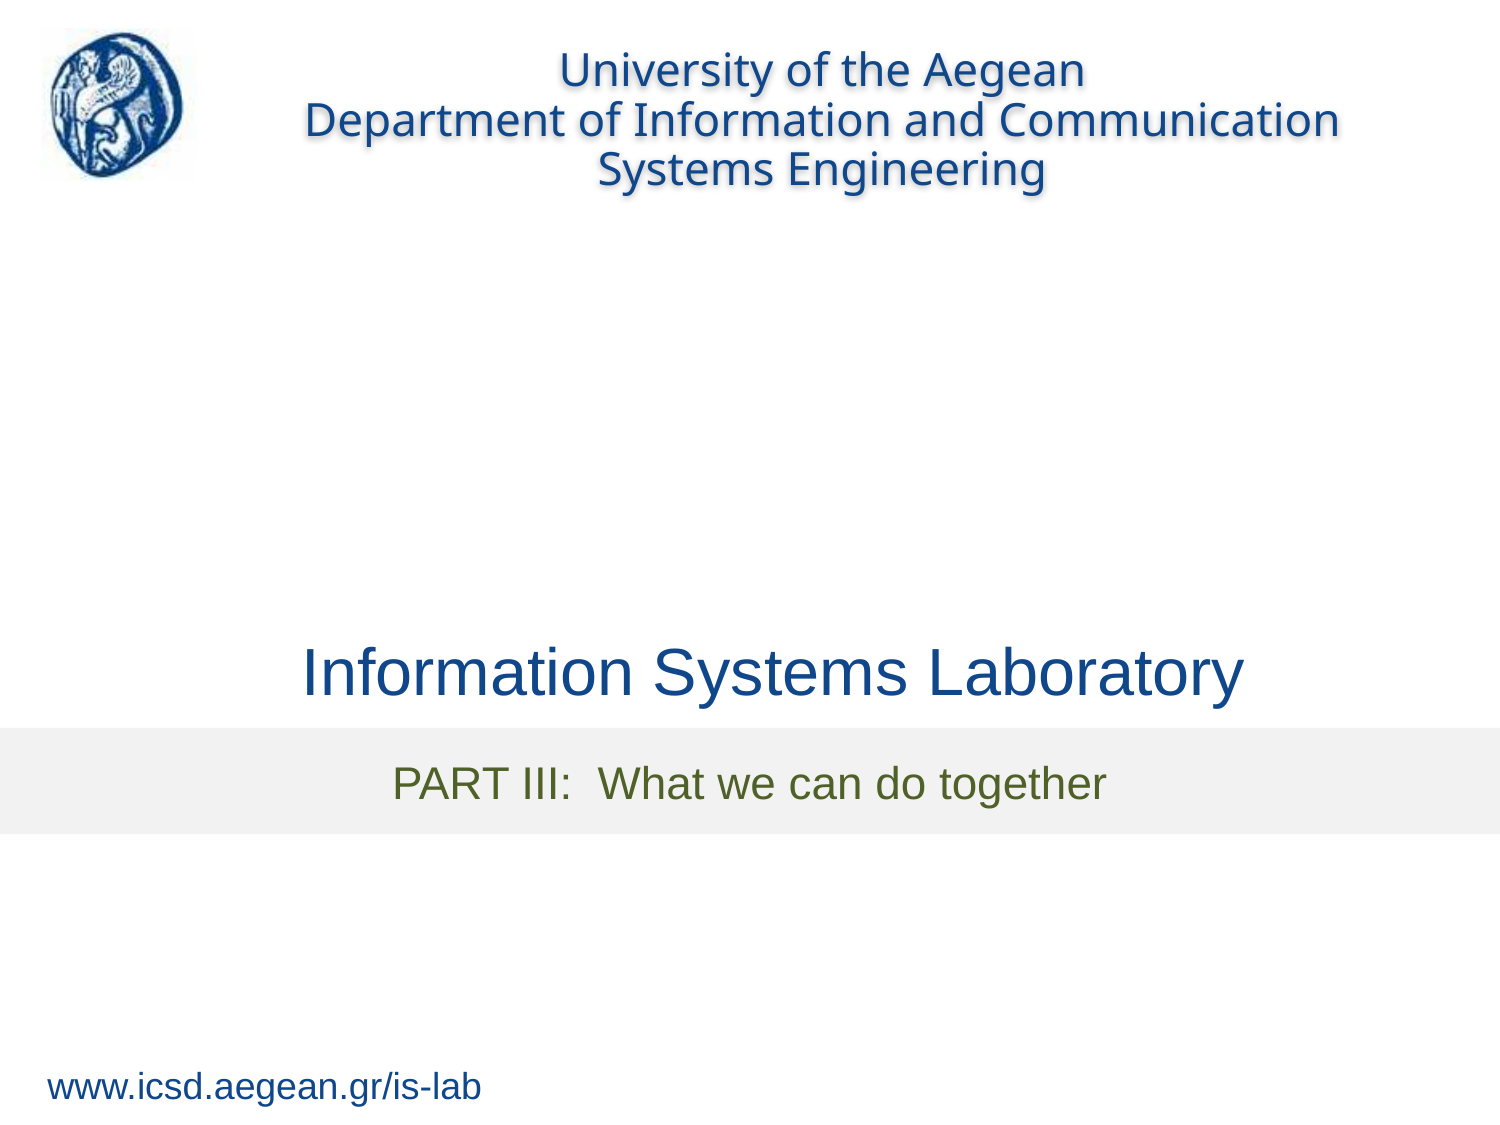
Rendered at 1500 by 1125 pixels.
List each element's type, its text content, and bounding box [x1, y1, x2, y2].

picture [41, 28, 199, 182]
text_box www.icsd.aegean.gr/is-lab [32, 1054, 503, 1115]
text_box PART III: What we can do together [0, 727, 1500, 835]
title University of the Aegean Department of Information and Communication Systems Engineering [230, 34, 1415, 209]
text_box Information Systems Laboratory [267, 621, 1281, 717]
